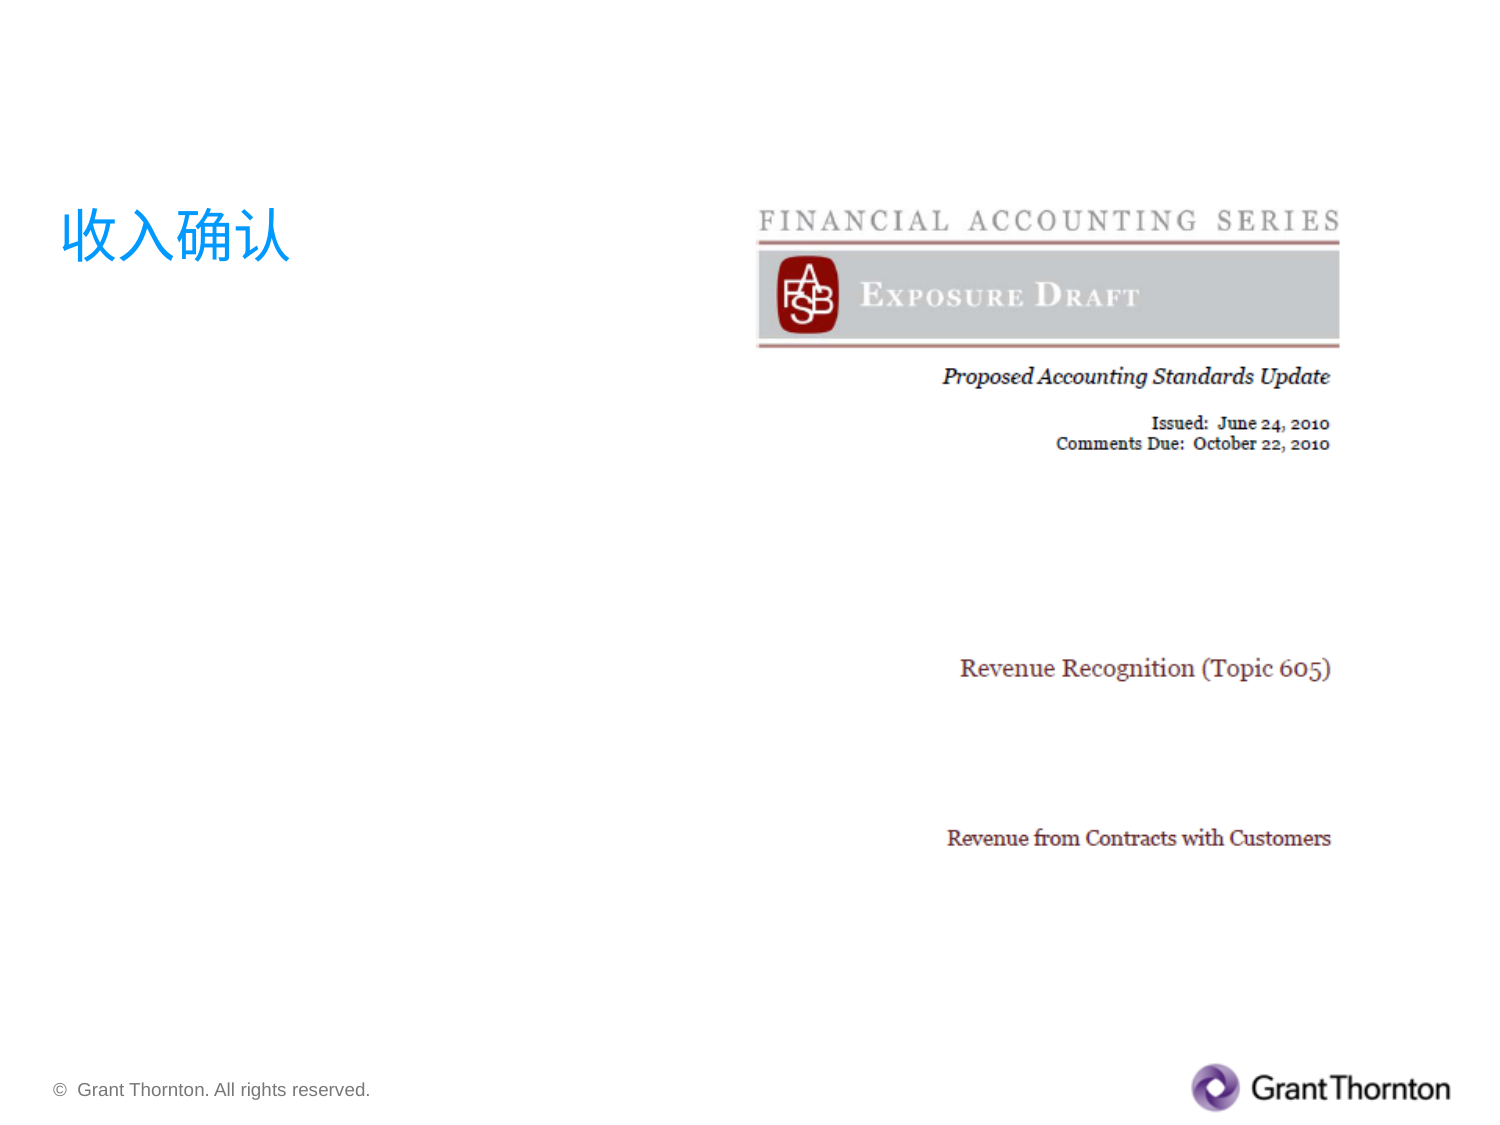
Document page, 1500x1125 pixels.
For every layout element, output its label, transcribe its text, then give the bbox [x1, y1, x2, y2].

picture [749, 187, 1368, 907]
title 收入确认 [58, 58, 1442, 296]
picture [0, 1053, 1500, 1125]
